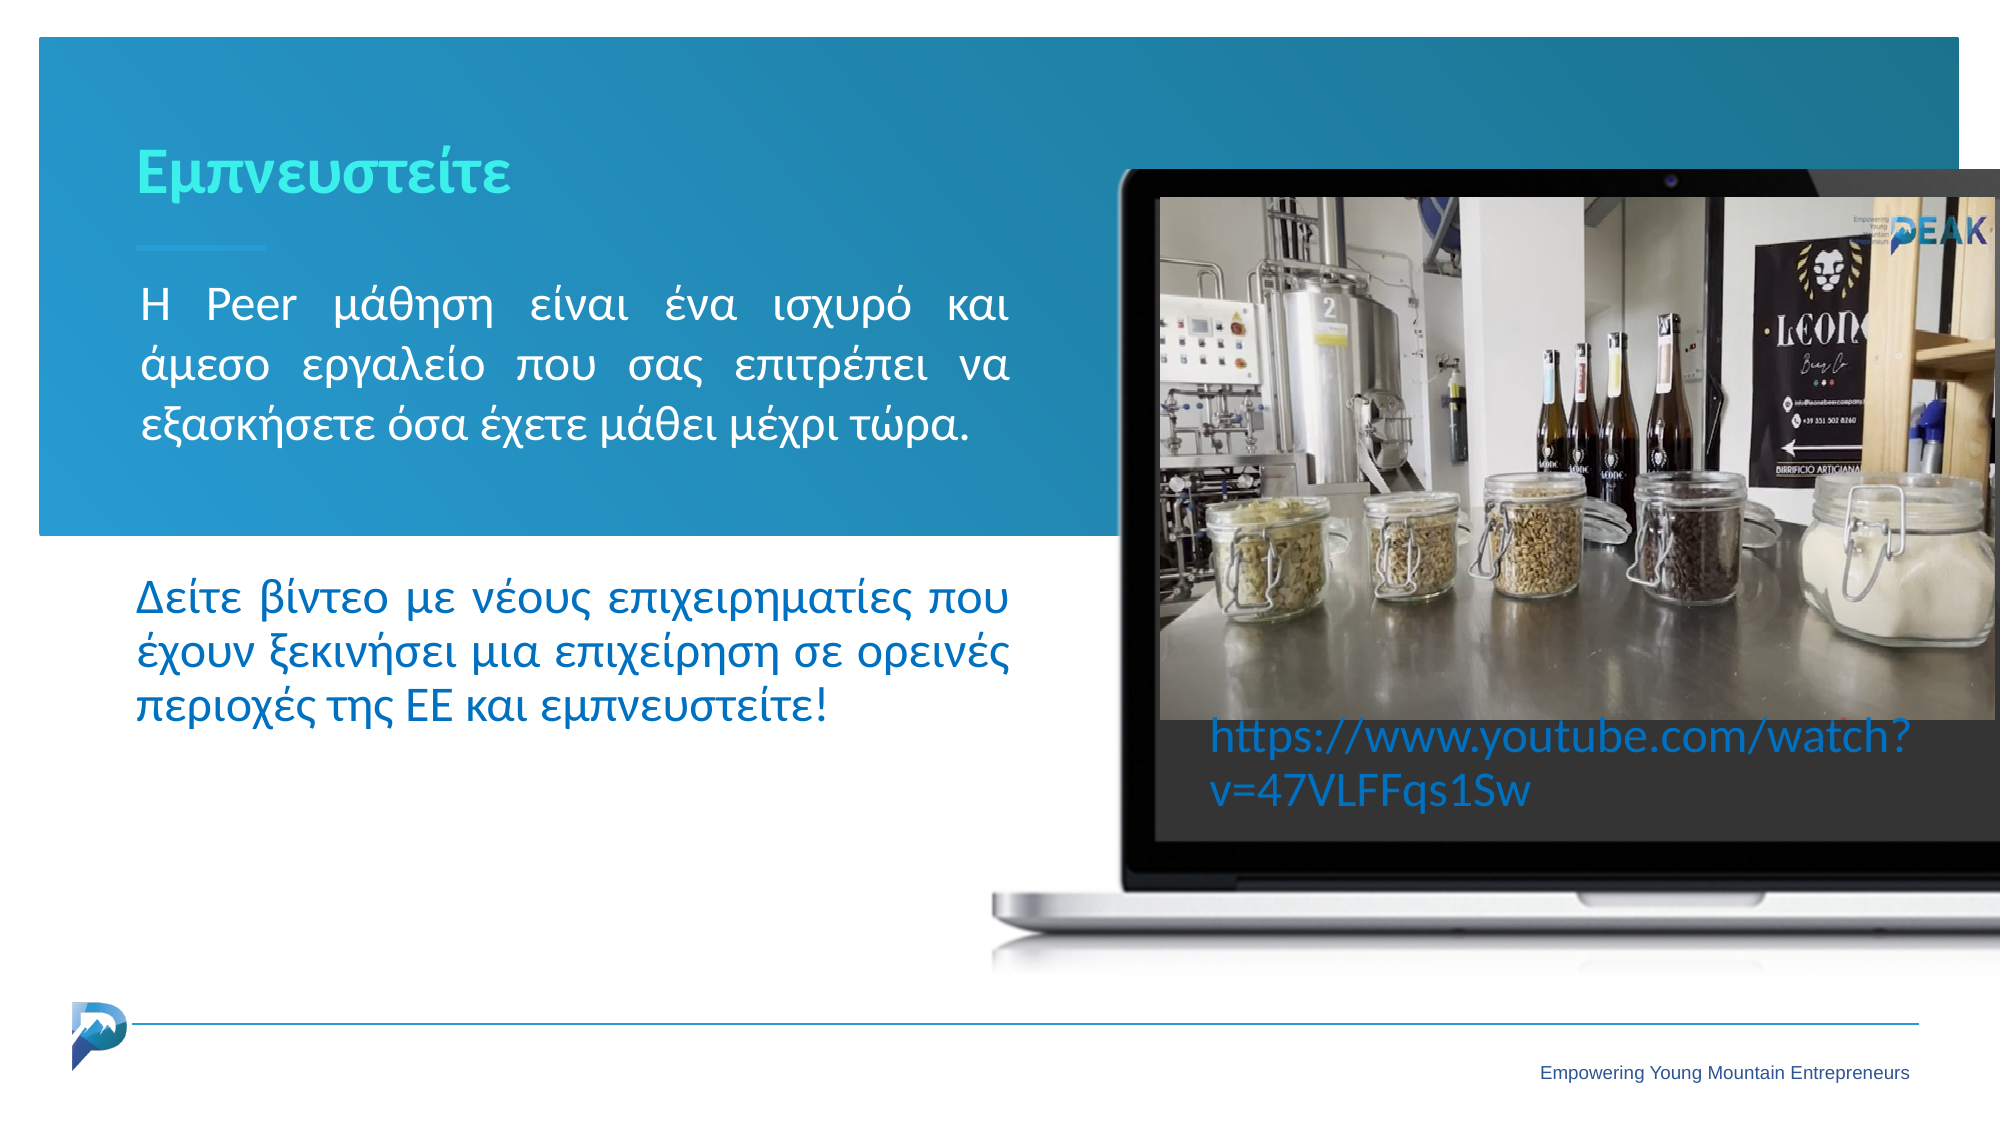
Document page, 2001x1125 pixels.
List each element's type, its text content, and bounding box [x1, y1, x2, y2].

picture [900, 169, 2000, 1051]
picture [67, 1002, 132, 1071]
list Δείτε βίντεο με νέους επιχειρηματίες που έχουν ξεκινήσει μια επιχείρηση σε ορεινές περιοχές της ΕΕ και εμπνευστείτε! [83, 562, 1026, 840]
text_box Η Peer μάθηση είναι ένα ισχυρό και άμεσο εργαλείο που σας επιτρέπει να εξασκήσετε όσα έχετε μάθει μέχρι τώρα. [124, 262, 1026, 458]
list Εμπνευστείτε [83, 128, 918, 224]
